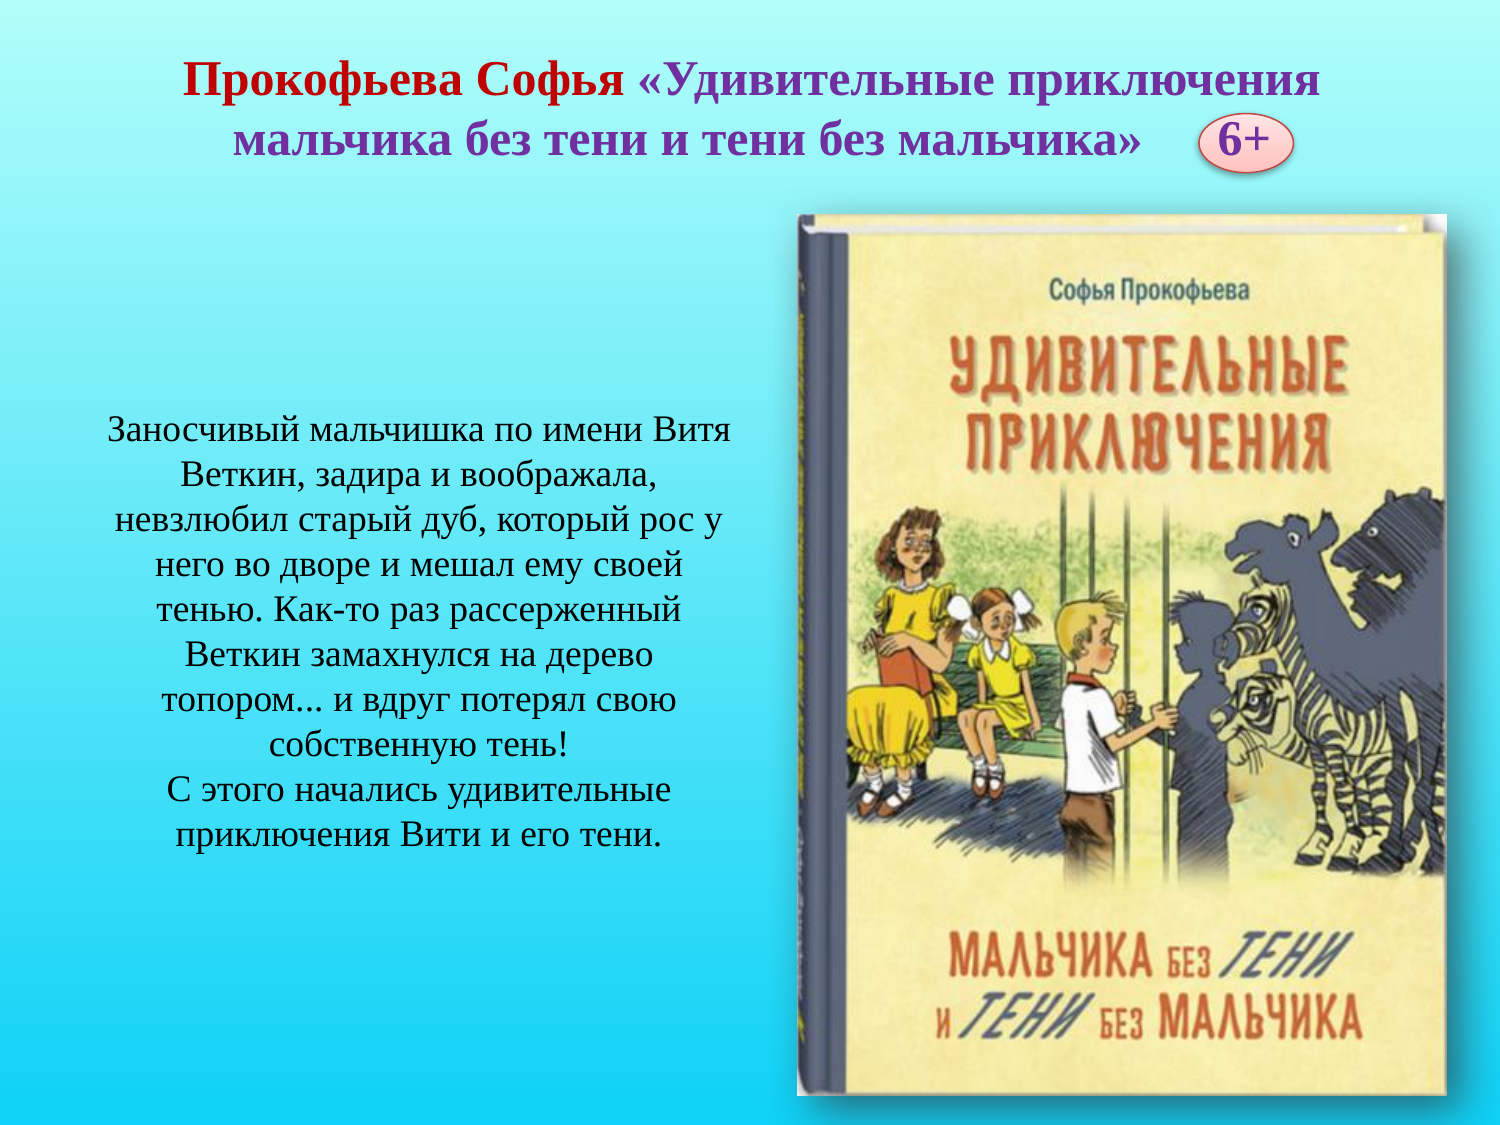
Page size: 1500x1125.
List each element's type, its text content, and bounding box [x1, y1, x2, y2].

text_box Заносчивый мальчишка по имени Витя Веткин, задира и воображала, невзлюбил старый дуб, который рос у него во дворе и мешал ему своей тенью. Как-то раз рассерженный Веткин замахнулся на дерево топором... и вдруг потерял свою собственную тень! С этого начались удивительные приключения Вити и его тени. [88, 397, 750, 907]
title Прокофьева Софья «Удивительные приключения мальчика без тени и тени без мальчика» 6+ [76, 66, 1428, 255]
picture [0, 0, 1500, 1125]
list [796, 214, 1447, 1096]
